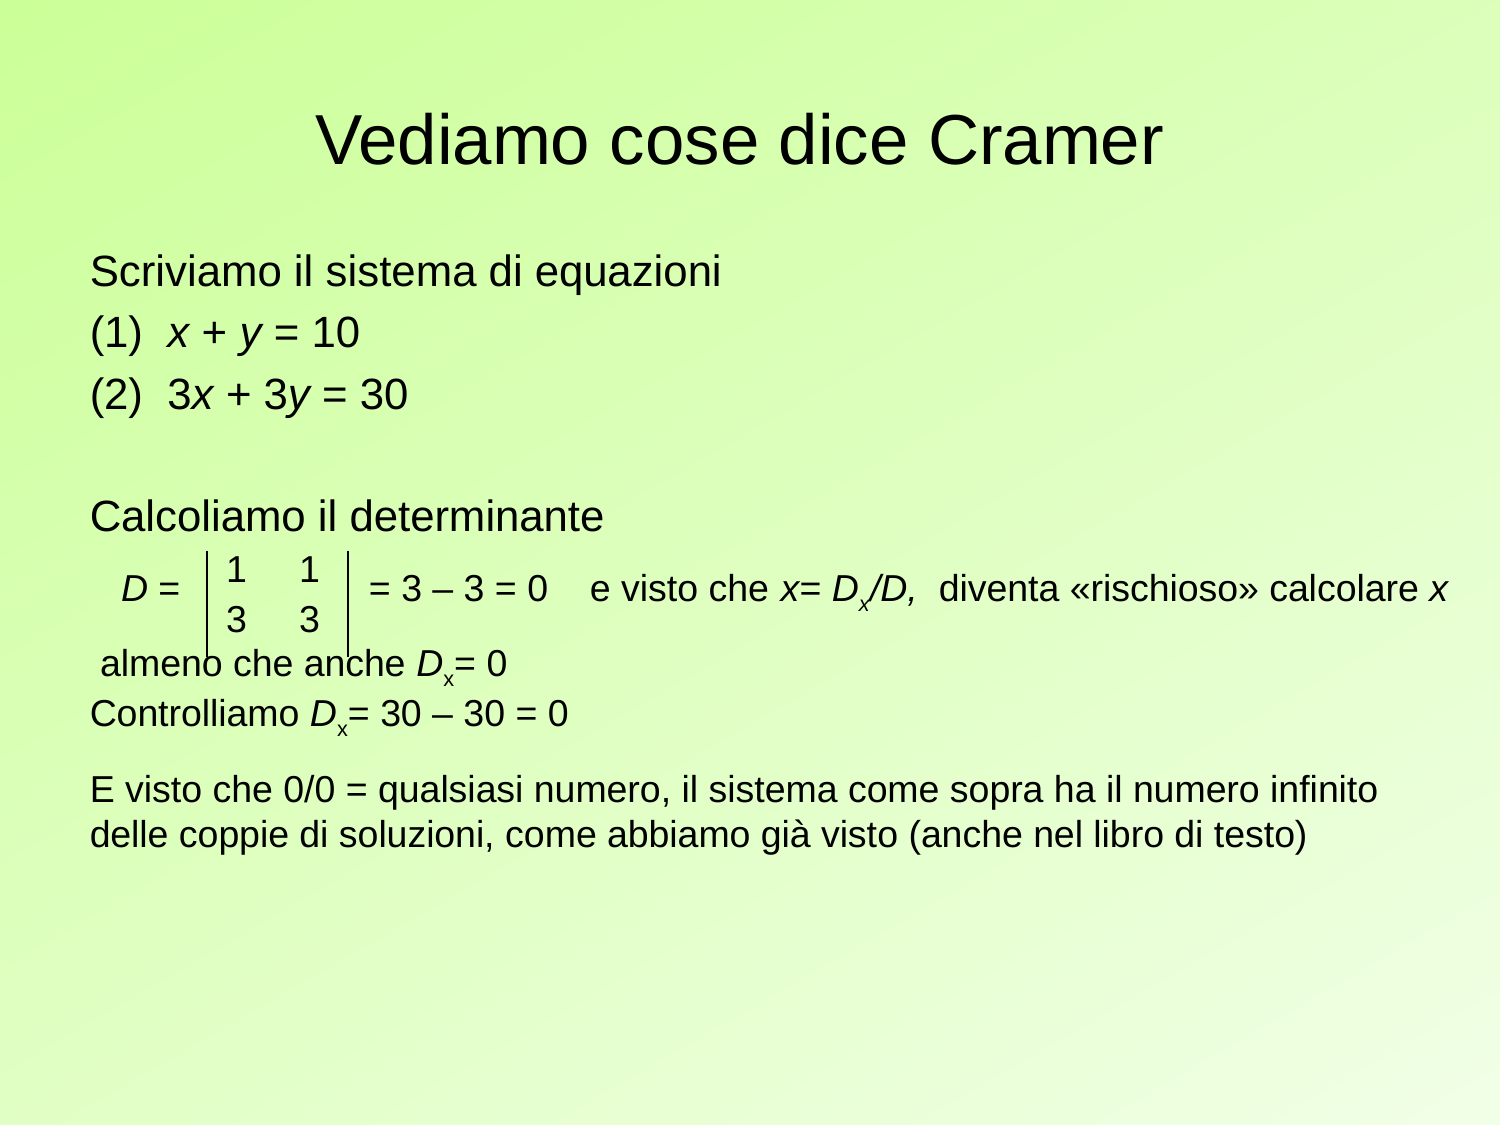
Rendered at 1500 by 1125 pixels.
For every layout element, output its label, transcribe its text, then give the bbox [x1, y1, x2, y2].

title Vediamo cose dice Cramer [64, 42, 1415, 231]
text_box Scriviamo il sistema di equazioni (1) x + y = 10 (2) 3x + 3y = 30 Calcoliamo il determinante 1 1 D = = 3 – 3 = 0 e visto che x= Dx/D, diventa «rischioso» calcolare x 3 3 almeno che anche Dx= 0 Controlliamo Dx= 30 – 30 = 0 E visto che 0/0 = qualsiasi numero, il sistema come sopra ha il numero infinito delle coppie di soluzioni, come abbiamo già visto (anche nel libro di testo) [75, 235, 1483, 978]
